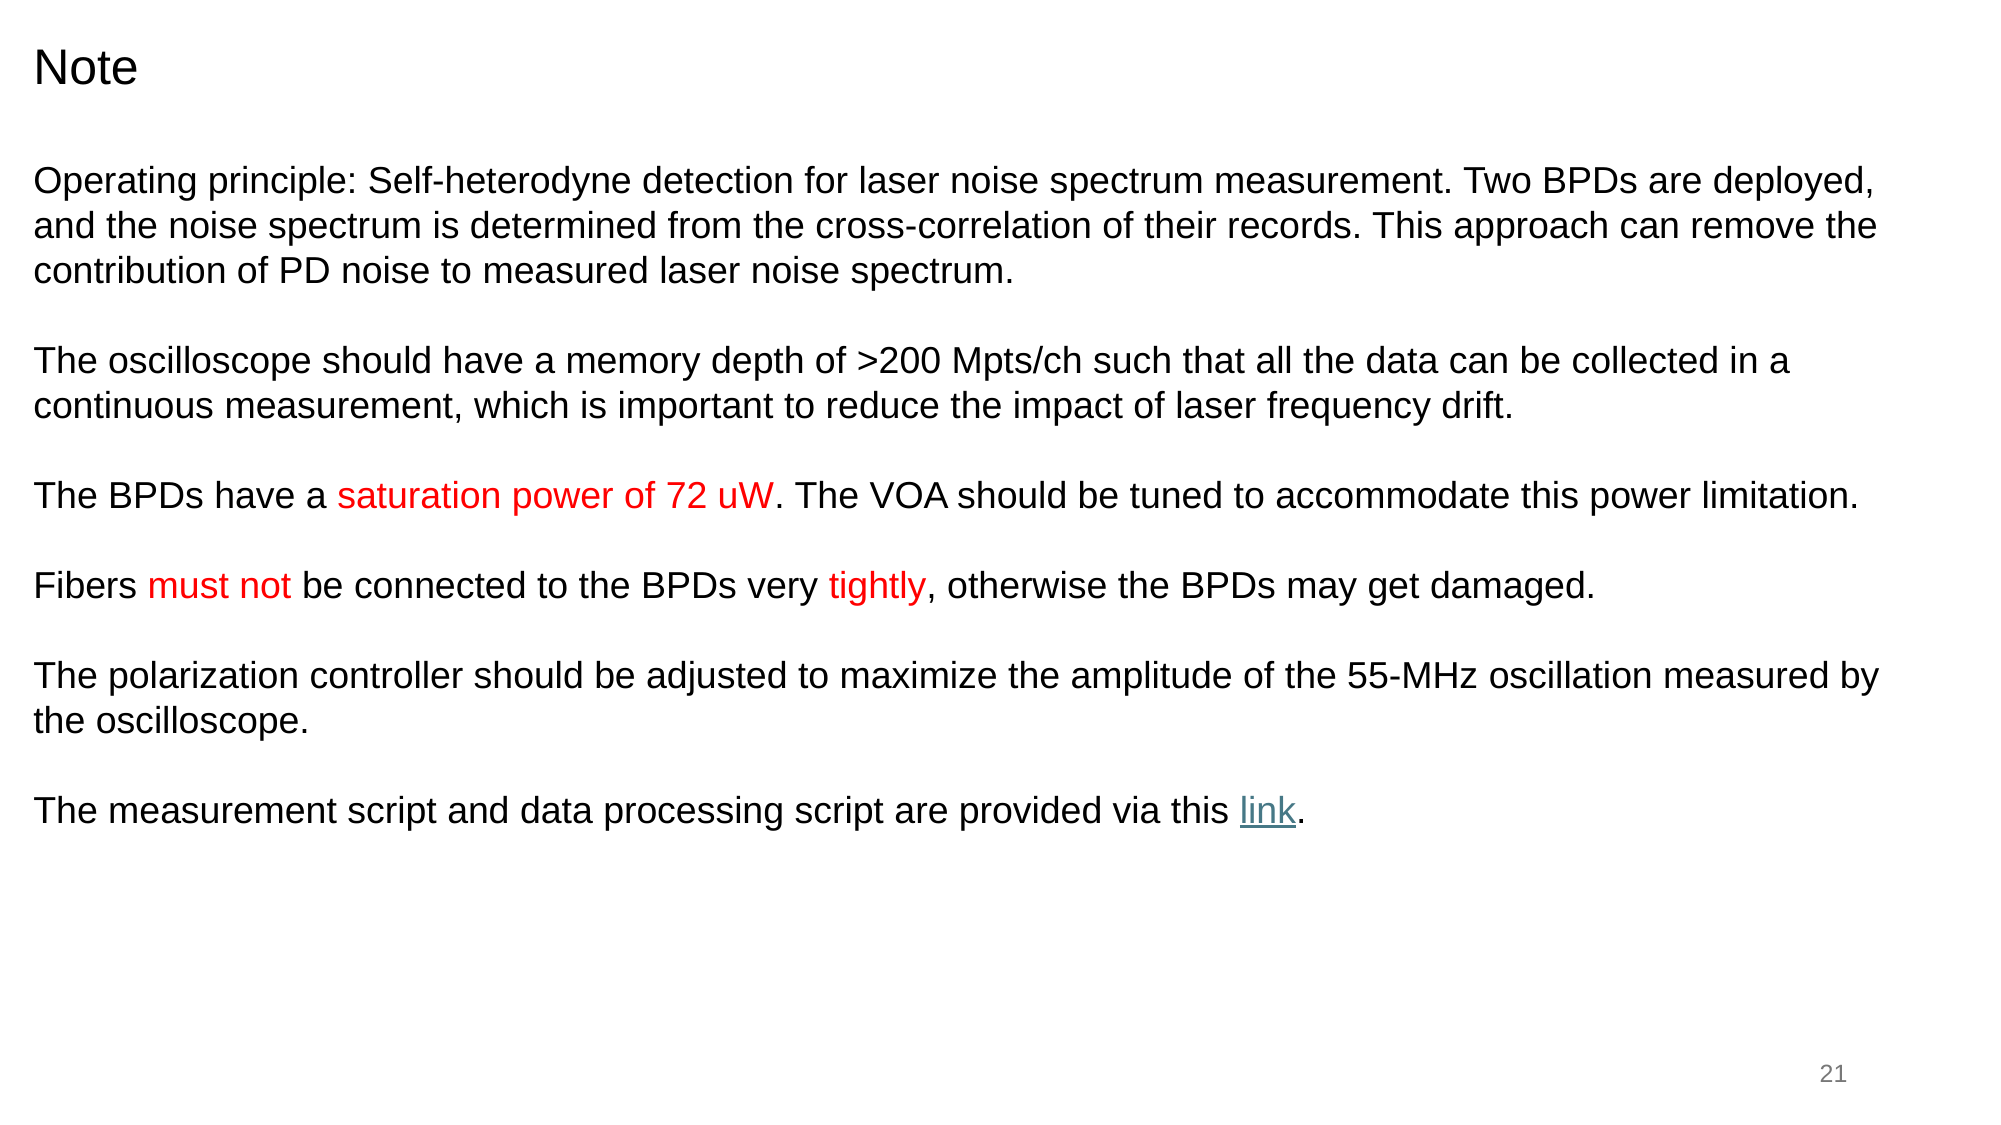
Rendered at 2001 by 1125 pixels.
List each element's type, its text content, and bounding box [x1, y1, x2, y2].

text_box Note [18, 27, 1413, 103]
text_box Operating principle: Self-heterodyne detection for laser noise spectrum measurement. Two BPDs are deployed, and the noise spectrum is determined from the cross-correlation of their records. This approach can remove the contribution of PD noise to measured laser noise spectrum. The oscilloscope should have a memory depth of >200 Mpts/ch such that all the data can be collected in a continuous measurement, which is important to reduce the impact of laser frequency drift. The BPDs have a saturation power of 72 uW. The VOA should be tuned to accommodate this power limitation. Fibers must not be connected to the BPDs very tightly, otherwise the BPDs may get damaged. The polarization controller should be adjusted to maximize the amplitude of the 55-MHz oscillation measured by the oscilloscope. The measurement script and data processing script are provided via this link. [18, 103, 1944, 839]
slide_number 21 [1412, 1042, 1863, 1103]
